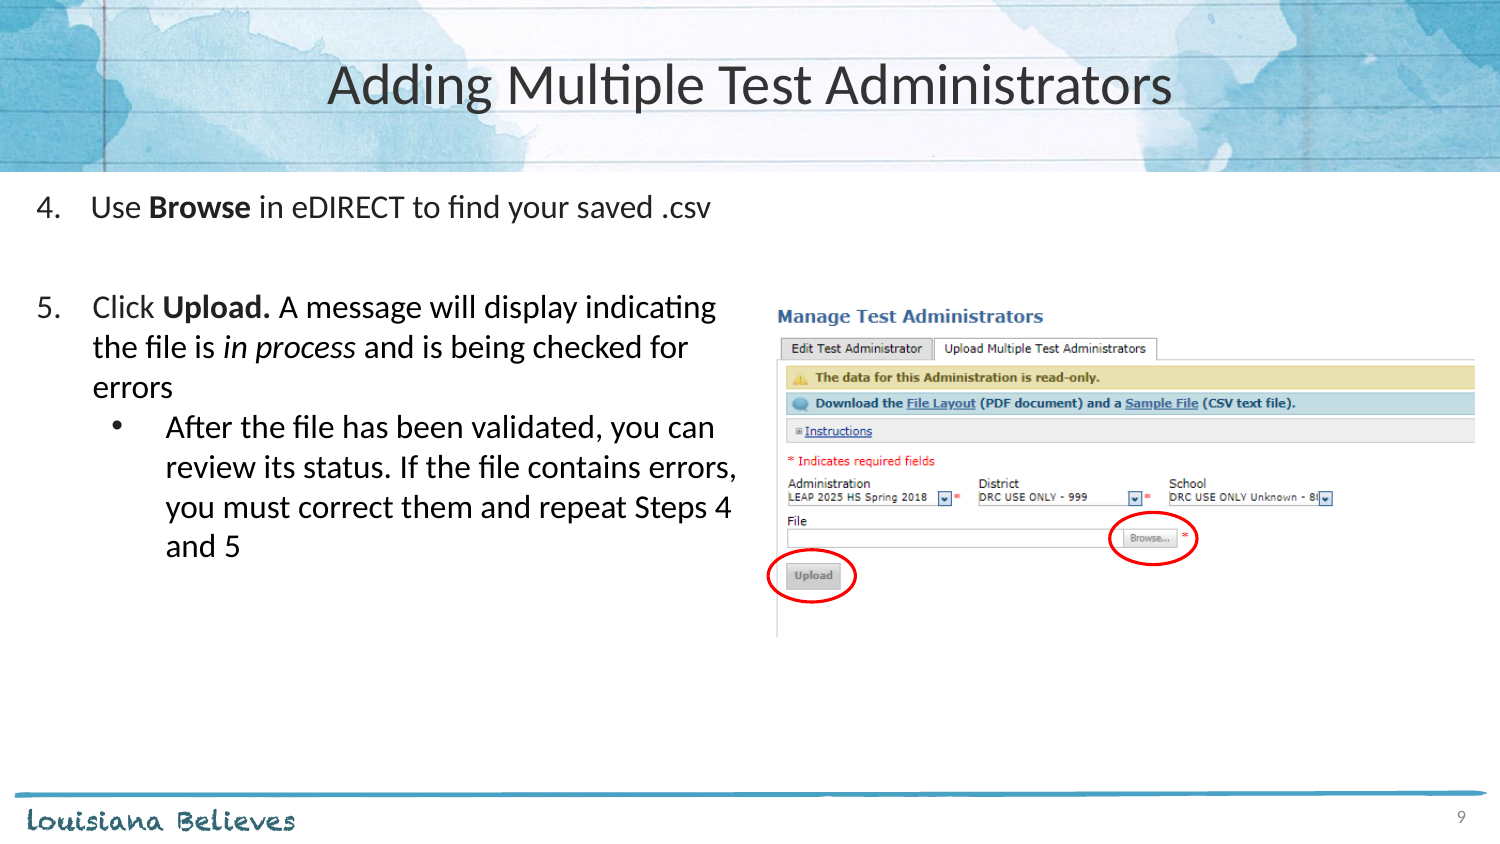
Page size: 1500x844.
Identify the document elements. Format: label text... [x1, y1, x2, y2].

picture [0, 786, 1500, 844]
list Use Browse in eDIRECT to find your saved .csv Click Upload. A message will display indicating the file is in process and is being checked for errors After the file has been validated, you can review its status. If the file contains errors, you must correct them and repeat Steps 4 and 5 [0, 170, 781, 752]
picture [767, 296, 1476, 638]
title Adding Multiple Test Administrators [0, 0, 1500, 172]
